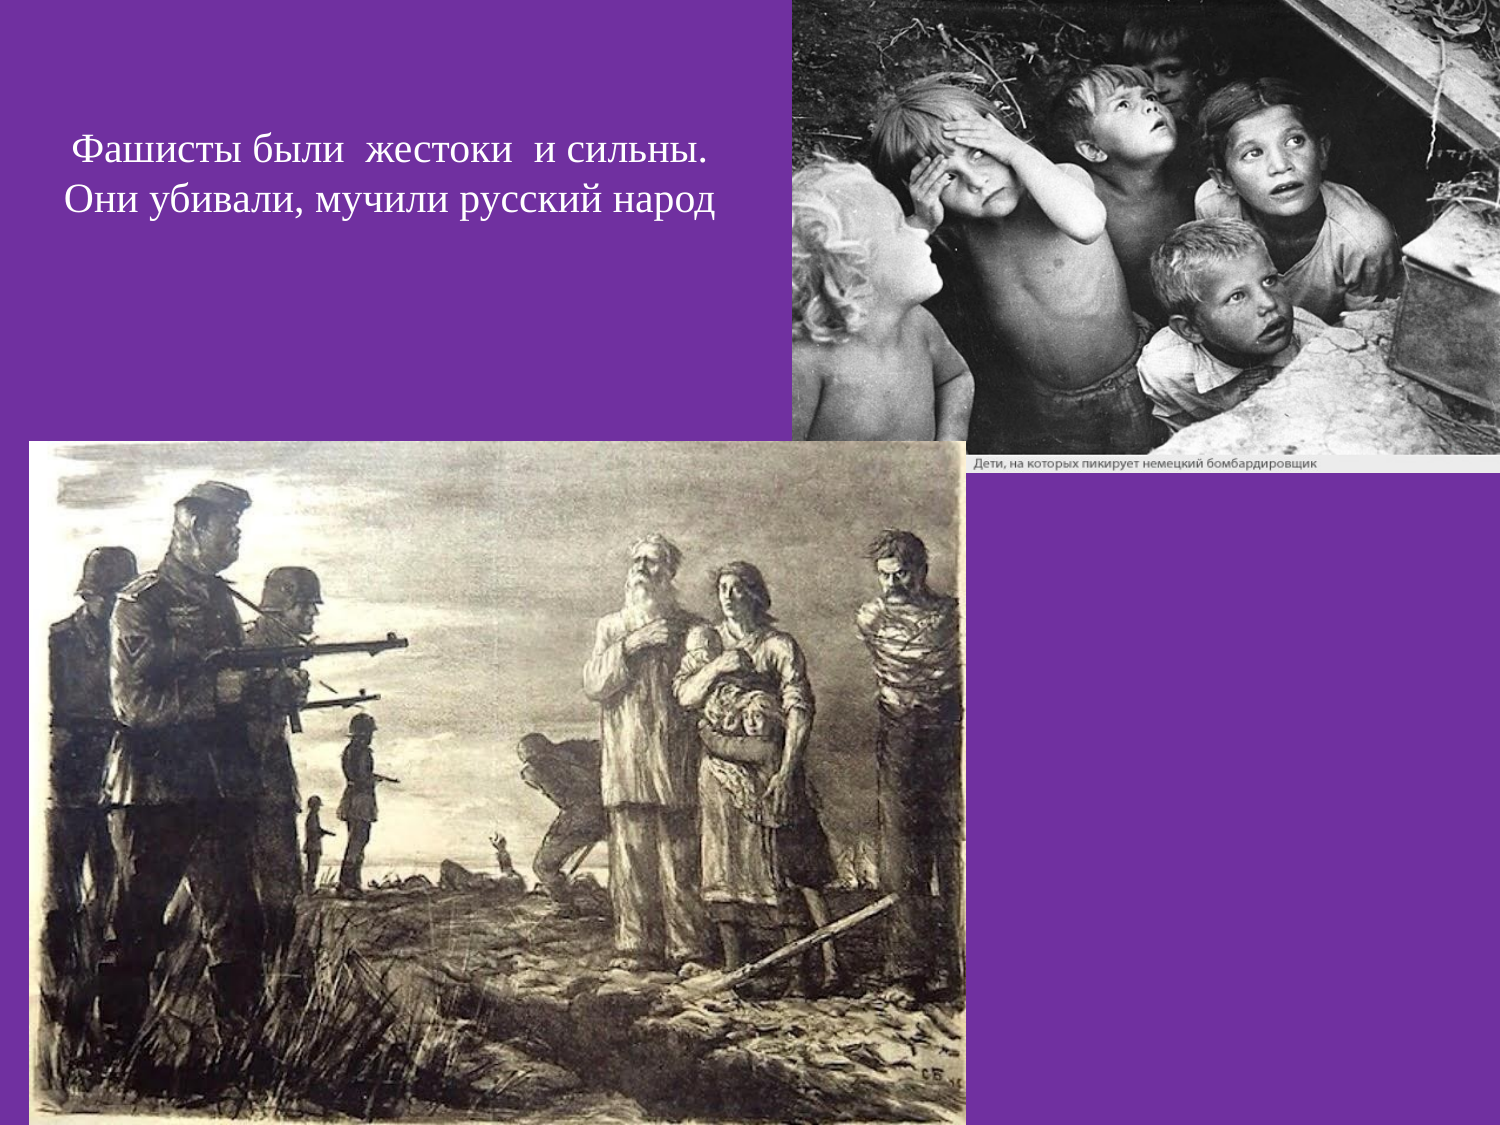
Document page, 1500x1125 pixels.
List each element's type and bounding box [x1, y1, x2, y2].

text_box [29, 0, 1500, 1125]
